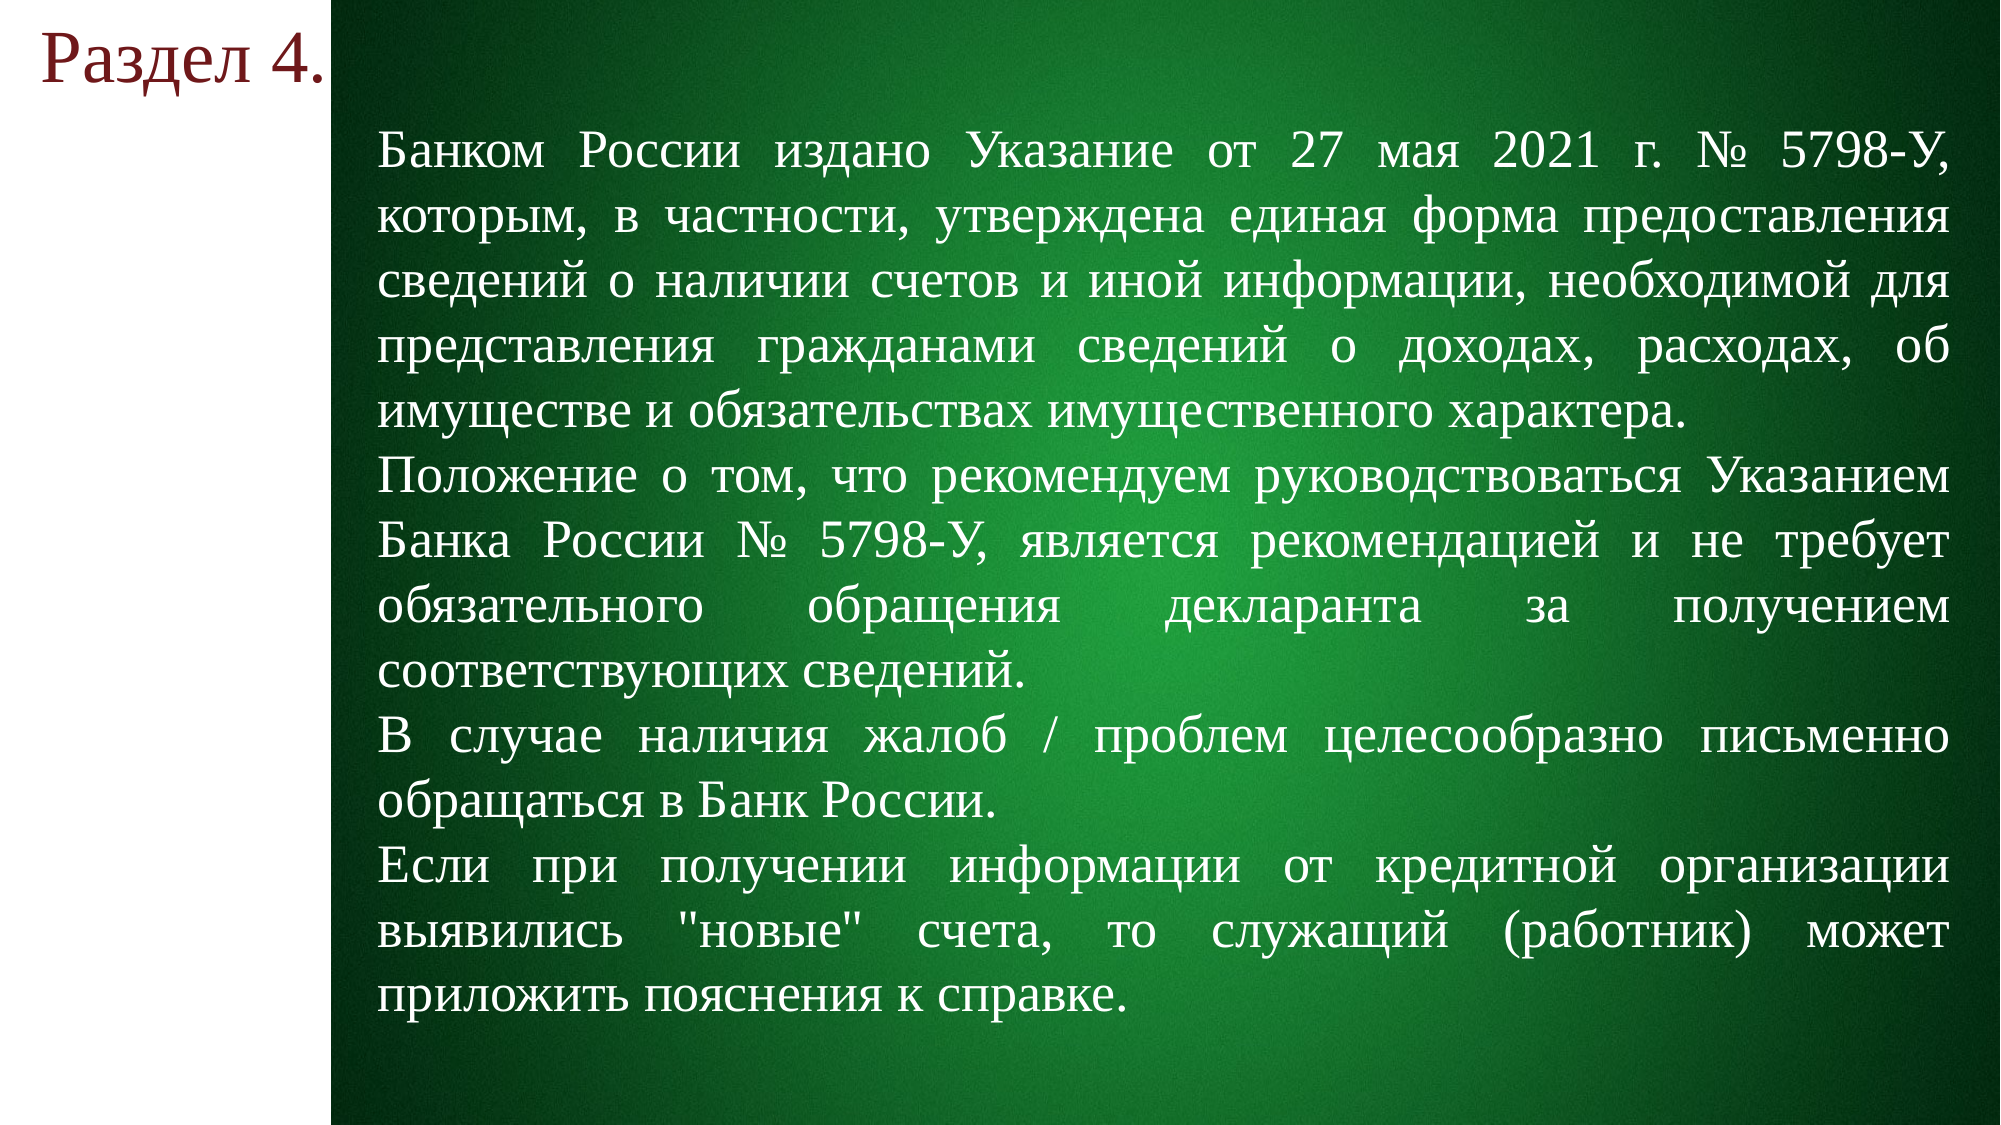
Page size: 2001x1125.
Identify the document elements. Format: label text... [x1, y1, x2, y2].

text_box Раздел 4. [25, 0, 330, 105]
picture [330, 0, 2000, 1125]
